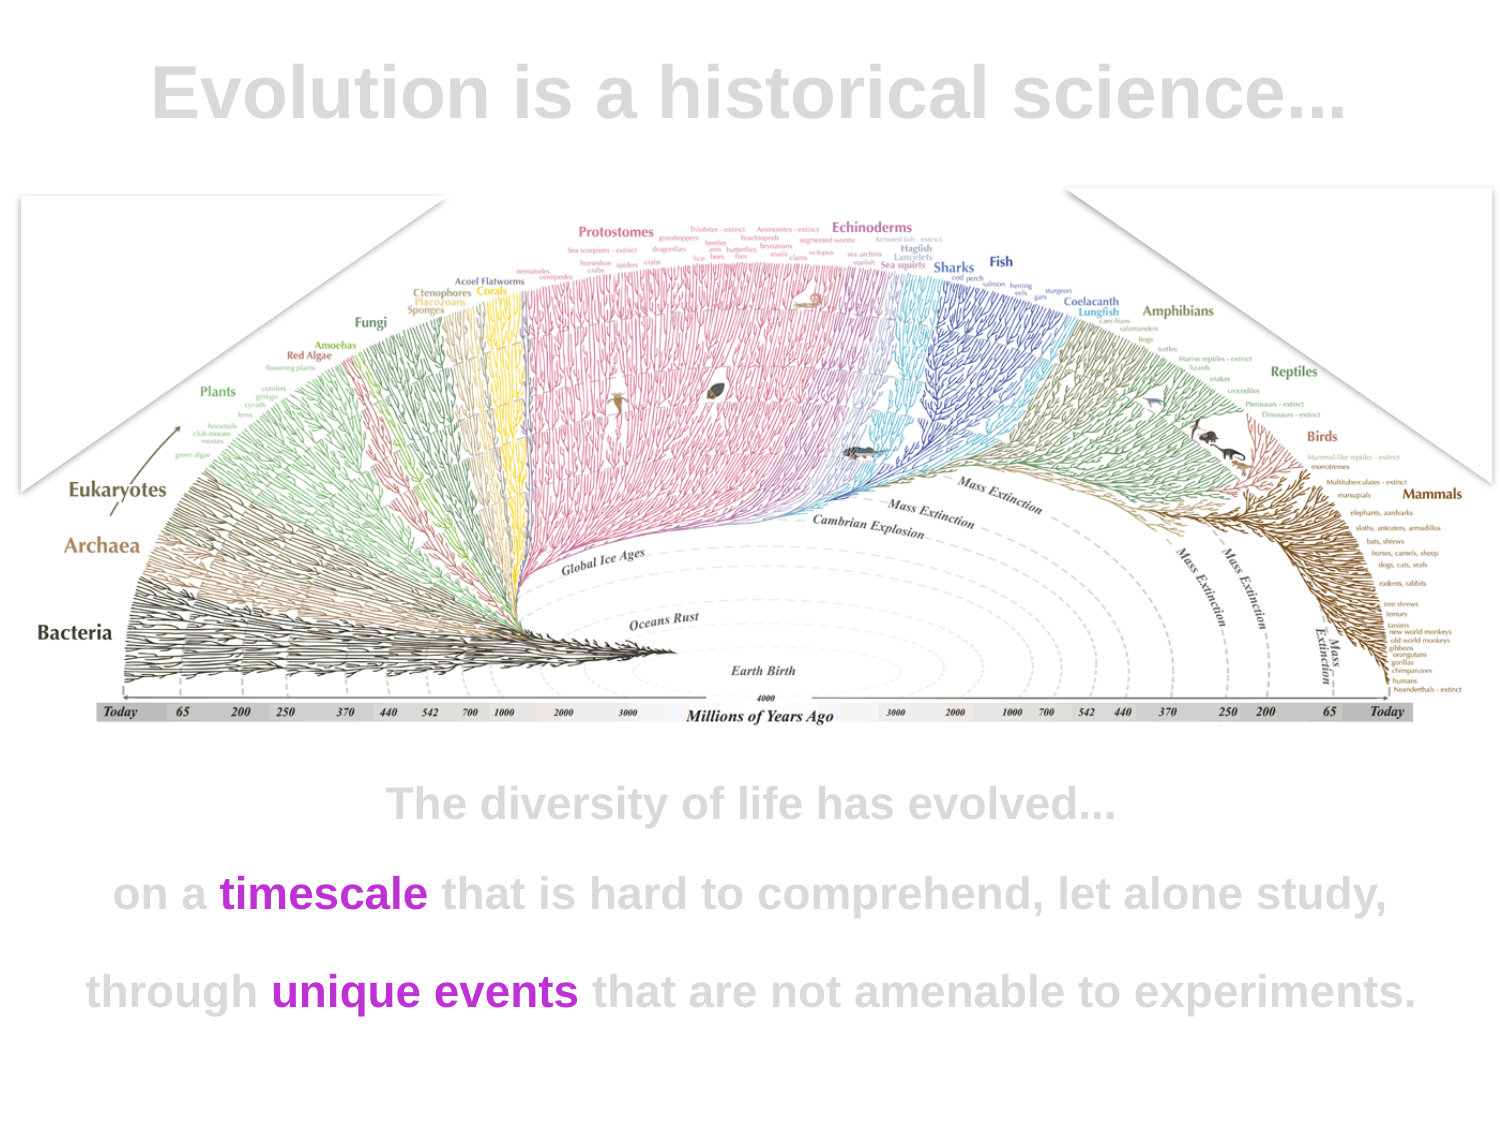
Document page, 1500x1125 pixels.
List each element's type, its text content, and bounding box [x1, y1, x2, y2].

text_box Evolution is a historical science... [0, 36, 1500, 142]
text_box The diversity of life has evolved... [6, 766, 1497, 836]
picture [1, 188, 1500, 726]
text_box through unique events that are not amenable to experiments. [6, 953, 1497, 1024]
text_box on a timescale that is hard to comprehend, let alone study, [0, 856, 1500, 927]
